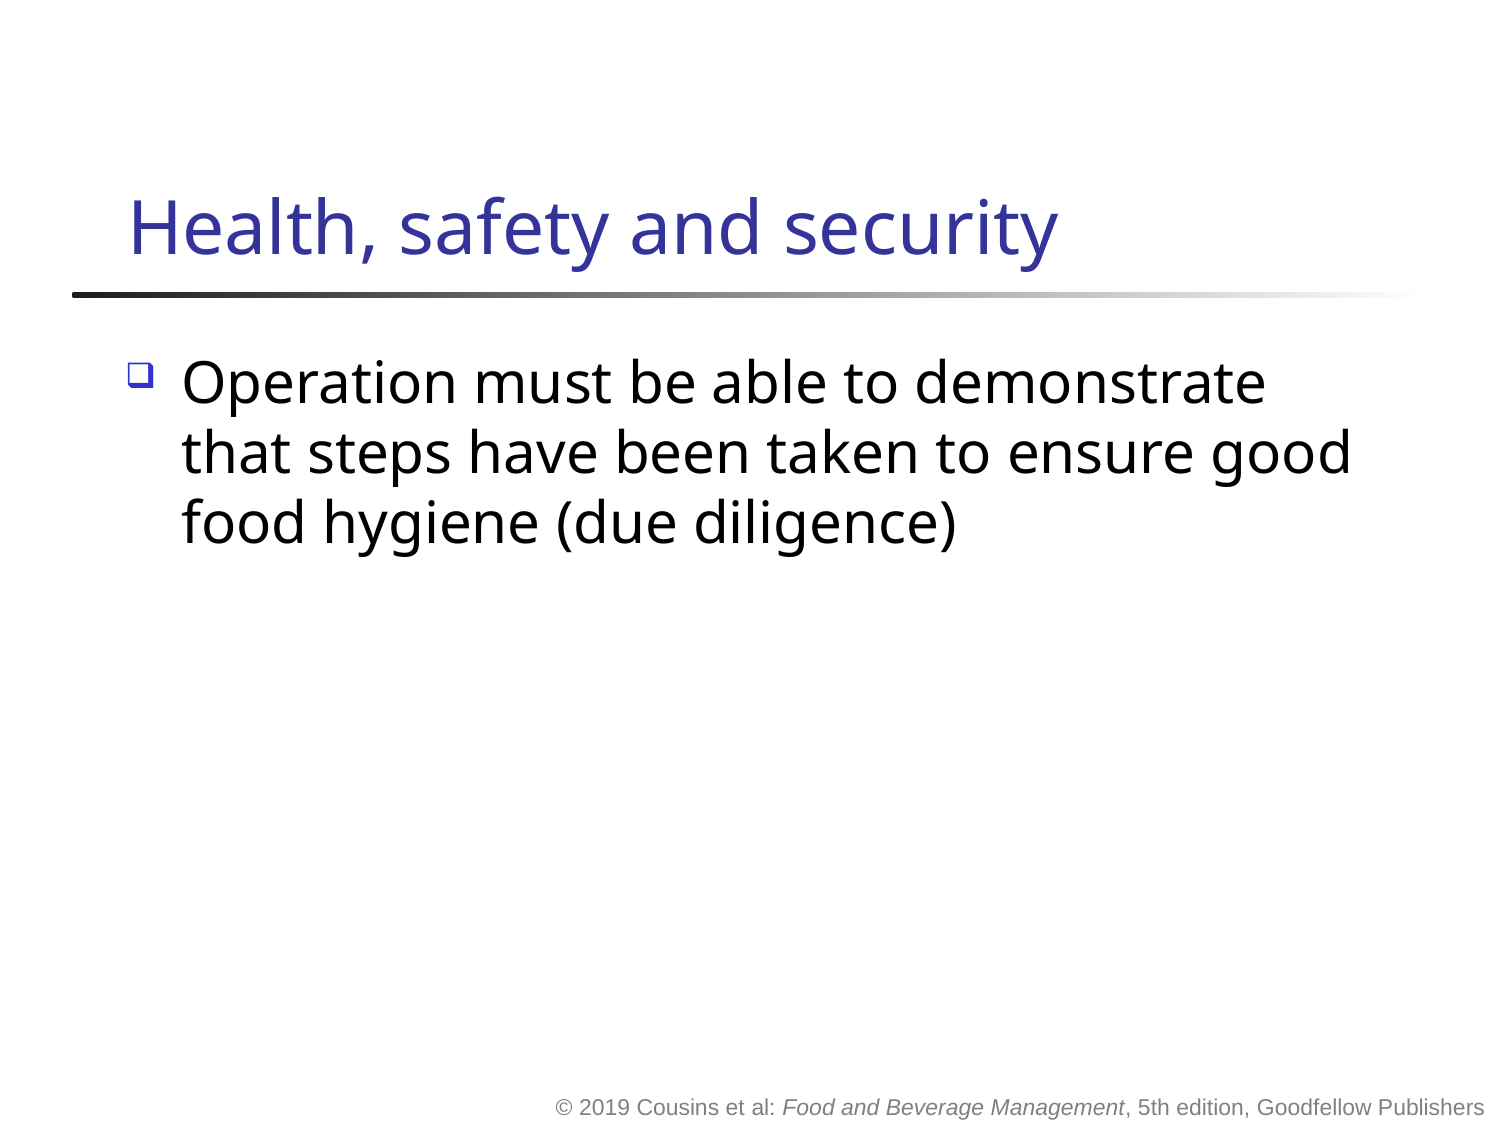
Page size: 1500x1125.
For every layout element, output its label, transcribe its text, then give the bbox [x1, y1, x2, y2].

list Operation must be able to demonstrate that steps have been taken to ensure good food hygiene (due diligence) [109, 338, 1385, 1014]
title Health, safety and security [112, 90, 1391, 278]
